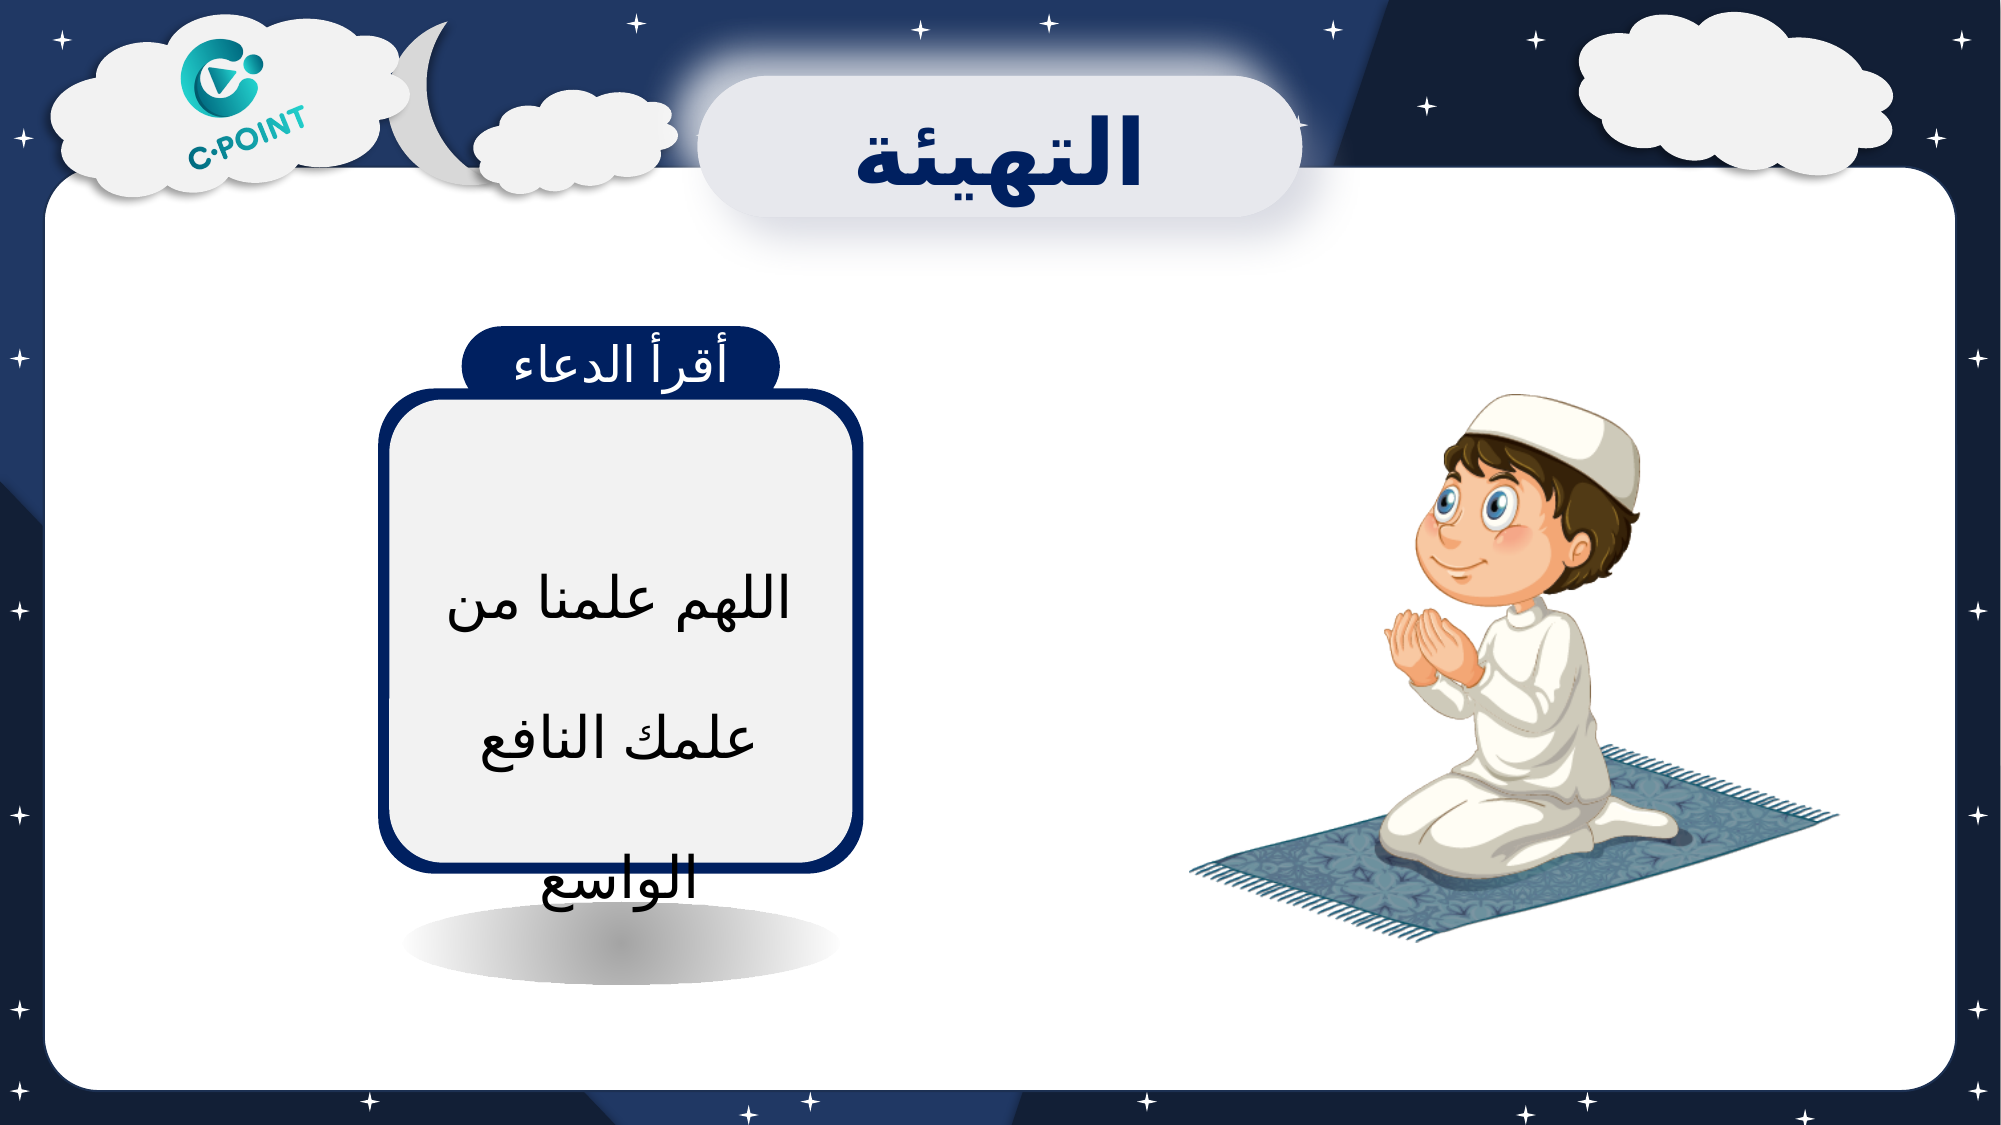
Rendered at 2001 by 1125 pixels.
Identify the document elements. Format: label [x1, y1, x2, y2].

text_box [697, 75, 1303, 218]
picture [134, 0, 327, 190]
picture [1189, 394, 1841, 944]
text_box [377, 324, 864, 985]
